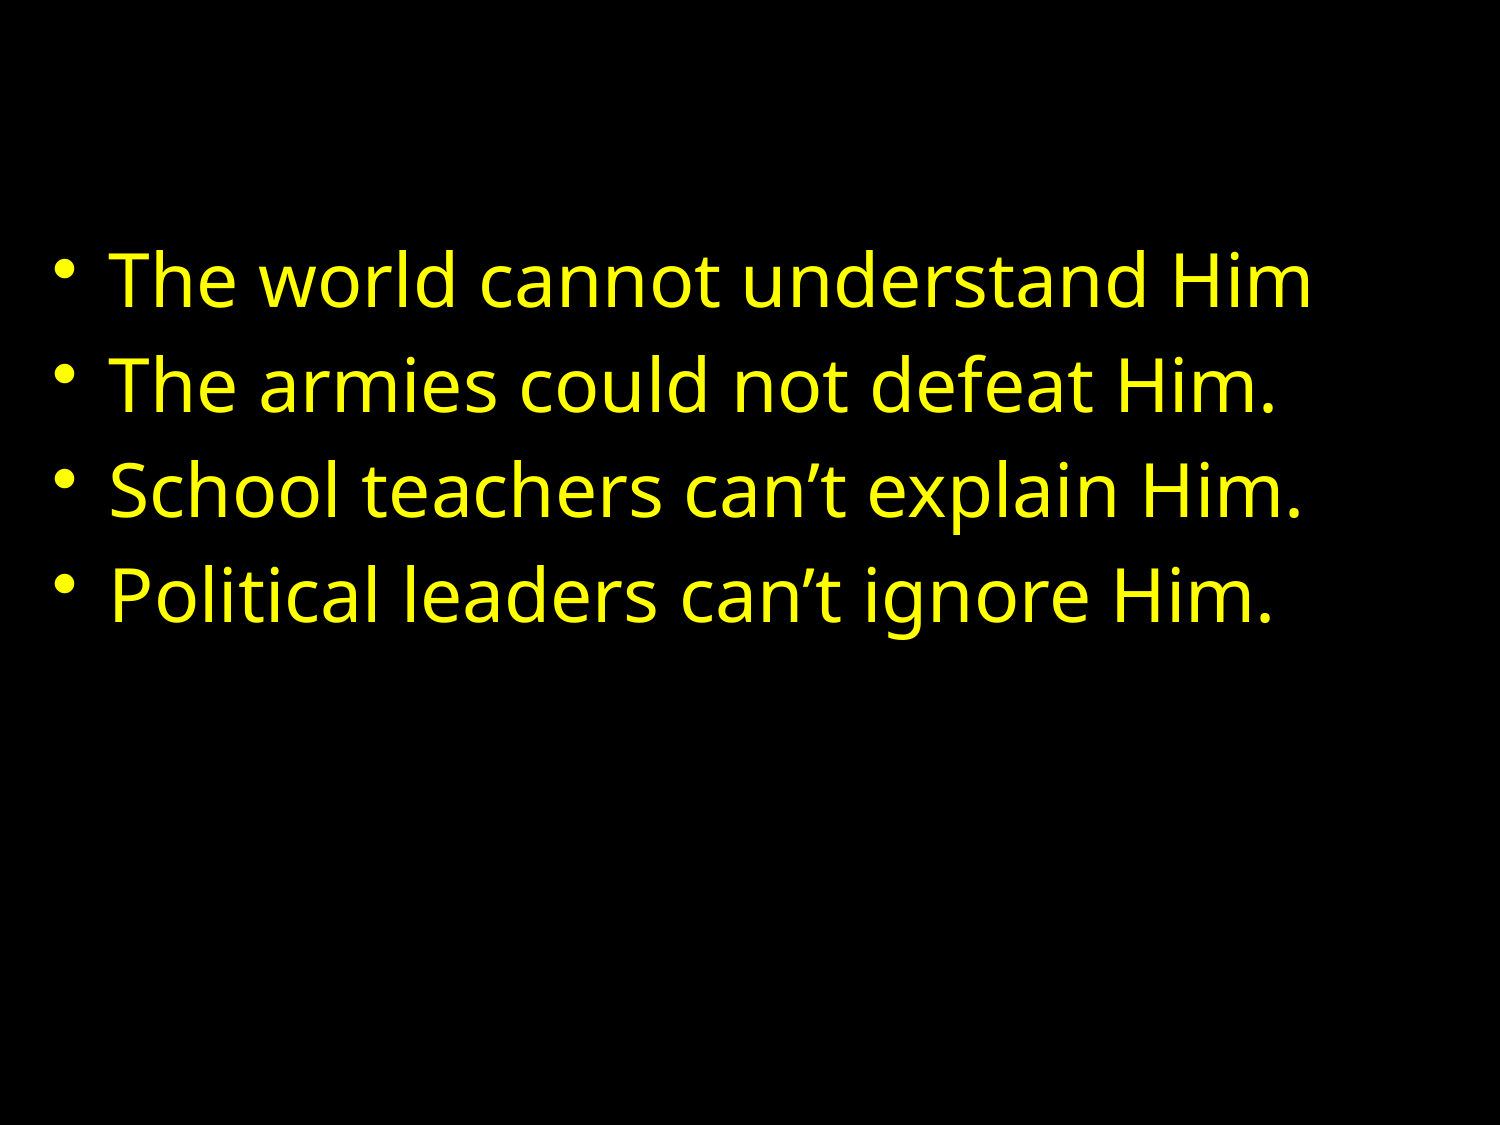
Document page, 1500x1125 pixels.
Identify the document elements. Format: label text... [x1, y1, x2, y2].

list The world cannot understand Him The armies could not defeat Him. School teachers can’t explain Him. Political leaders can’t ignore Him. [37, 224, 1463, 988]
